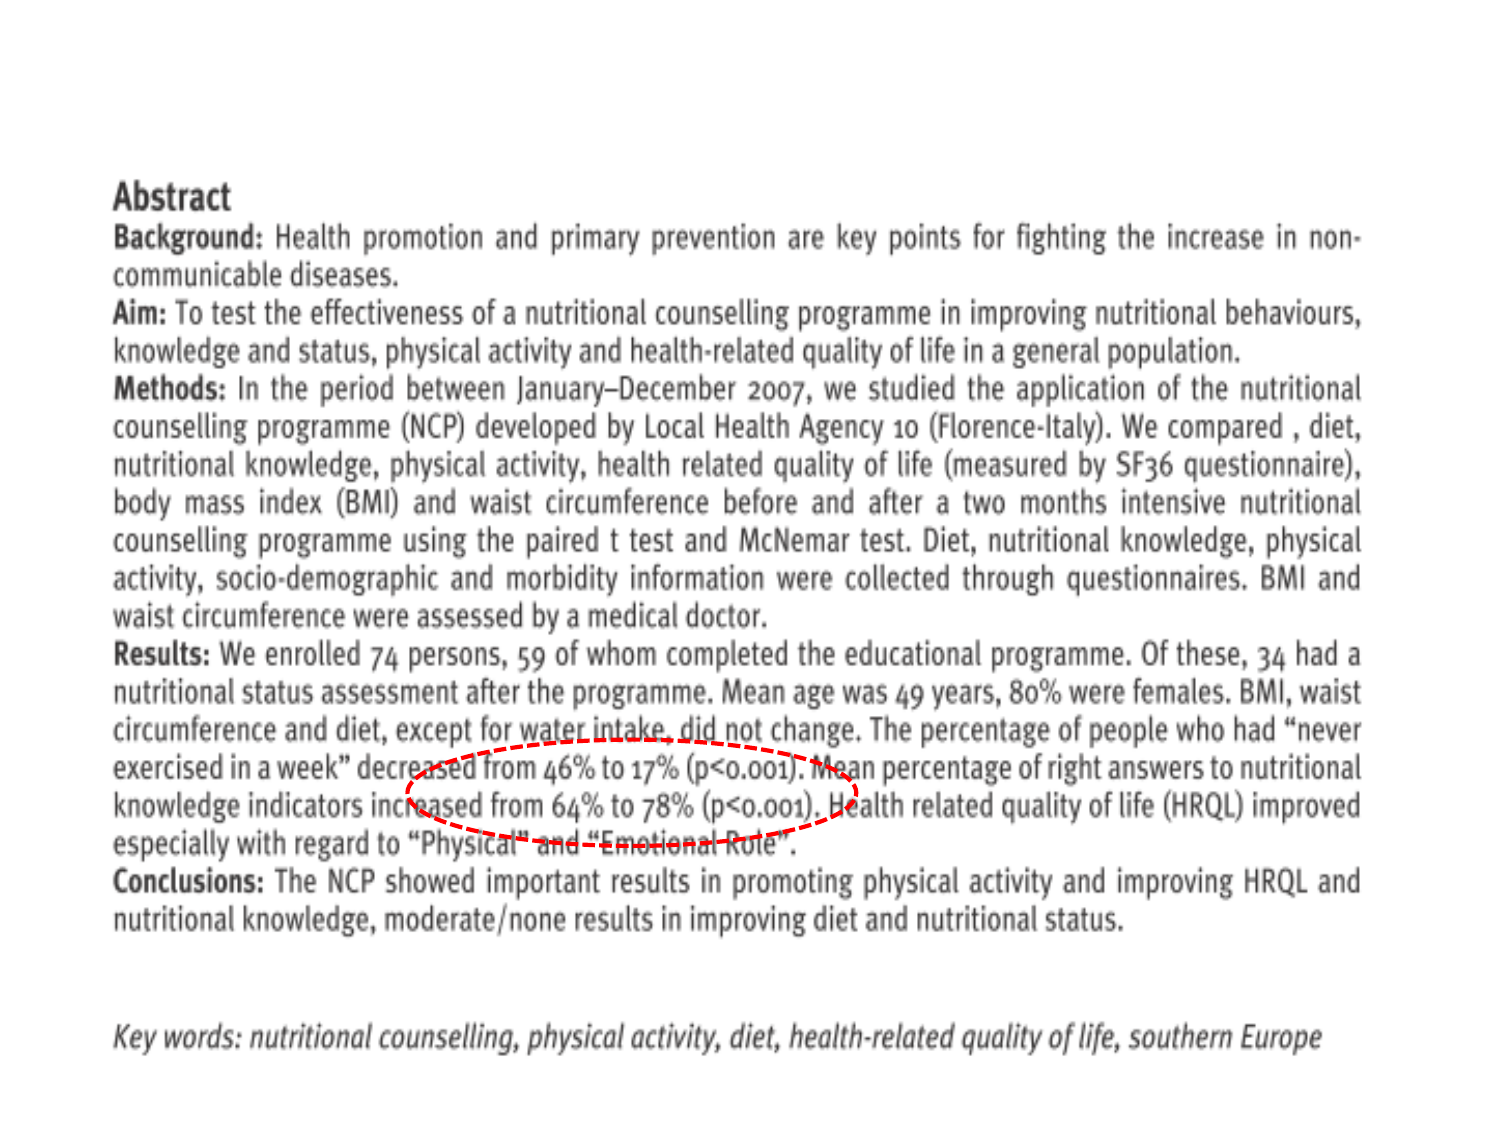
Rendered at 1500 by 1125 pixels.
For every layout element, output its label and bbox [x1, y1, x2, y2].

picture [76, 136, 1386, 1095]
